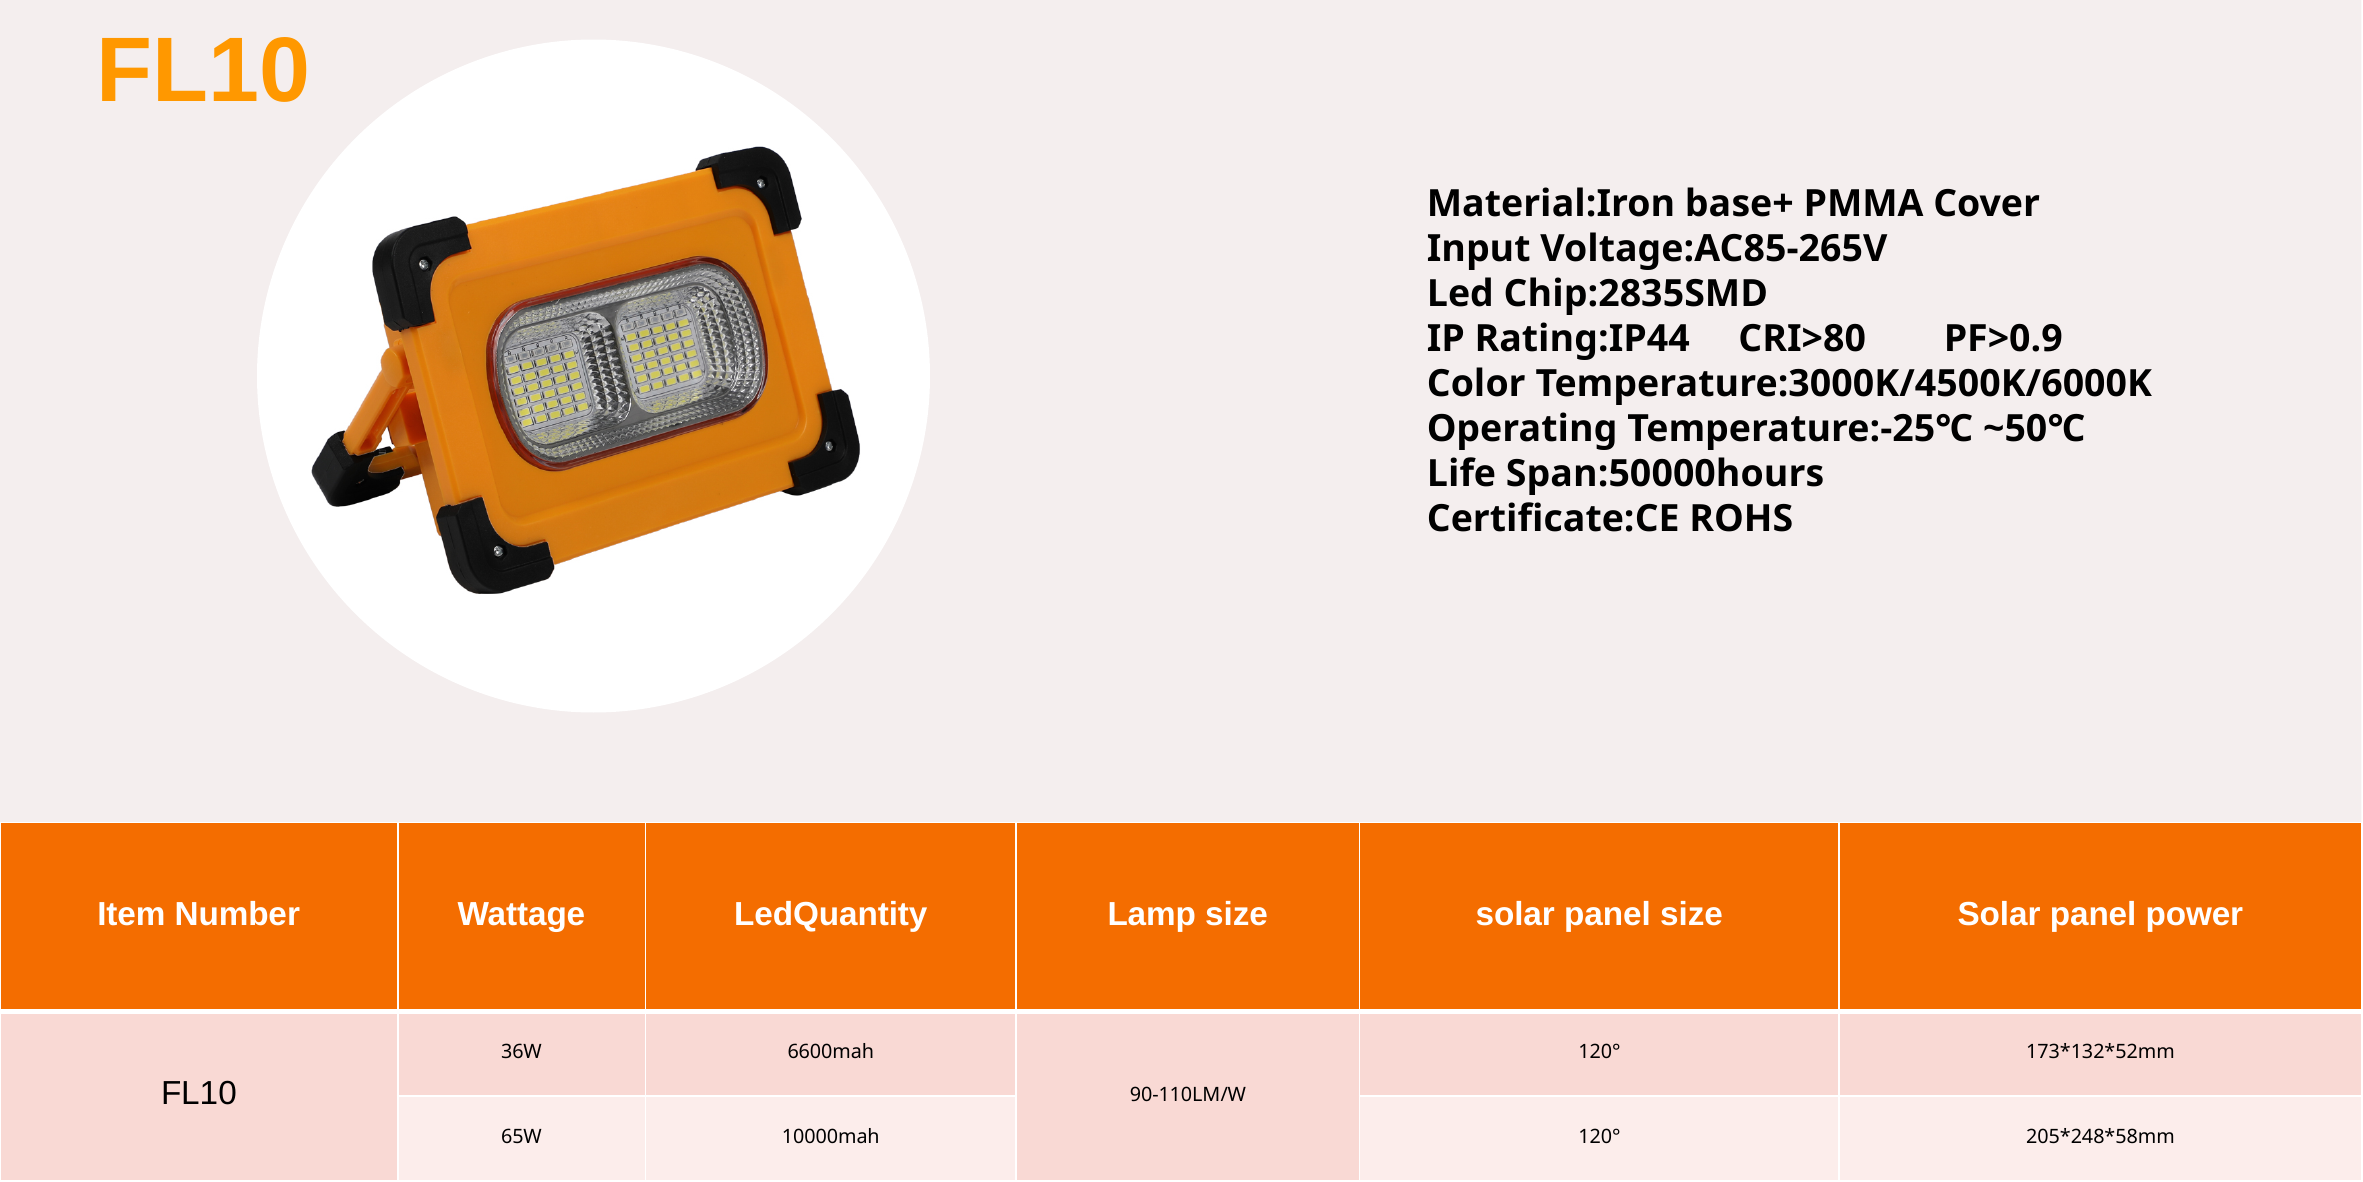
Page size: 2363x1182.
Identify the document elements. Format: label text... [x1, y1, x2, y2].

table_cell 90-110LM/W [1017, 1014, 1359, 1180]
table_cell 10000mah [646, 1097, 1015, 1180]
table_header Lamp size [1017, 823, 1359, 1009]
table_cell 120° [1360, 1014, 1838, 1095]
text_box [255, 38, 932, 714]
table_header solar panel size [1360, 823, 1838, 1009]
table_cell 173*132*52mm [1840, 1014, 2361, 1095]
table_header Wattage [399, 823, 645, 1009]
table_header Solar panel power [1840, 823, 2361, 1009]
table_cell 36W [399, 1014, 645, 1095]
table_cell 205*248*58mm [1840, 1097, 2361, 1180]
table_cell 120° [1360, 1097, 1838, 1180]
text_box FL10 [0, 2, 409, 128]
table_cell 6600mah [646, 1014, 1015, 1095]
table_cell 65W [399, 1097, 645, 1180]
table_header LedQuantity [646, 823, 1015, 1009]
text_box Material:Iron base+ PMMA Cover Input Voltage:AC85-265V Led Chip:2835SMD IP Rating:IP44 CRI>80 PF>0.9 Color Temperature:3000K/4500K/6000K Operating Temperature:-25℃ ~50℃ Life Span:50000hours Certificate:CE ROHS [1412, 171, 2277, 547]
table_header Item Number [1, 823, 397, 1009]
text_box [0, 0, 2362, 822]
table_cell FL10 [1, 1014, 397, 1180]
